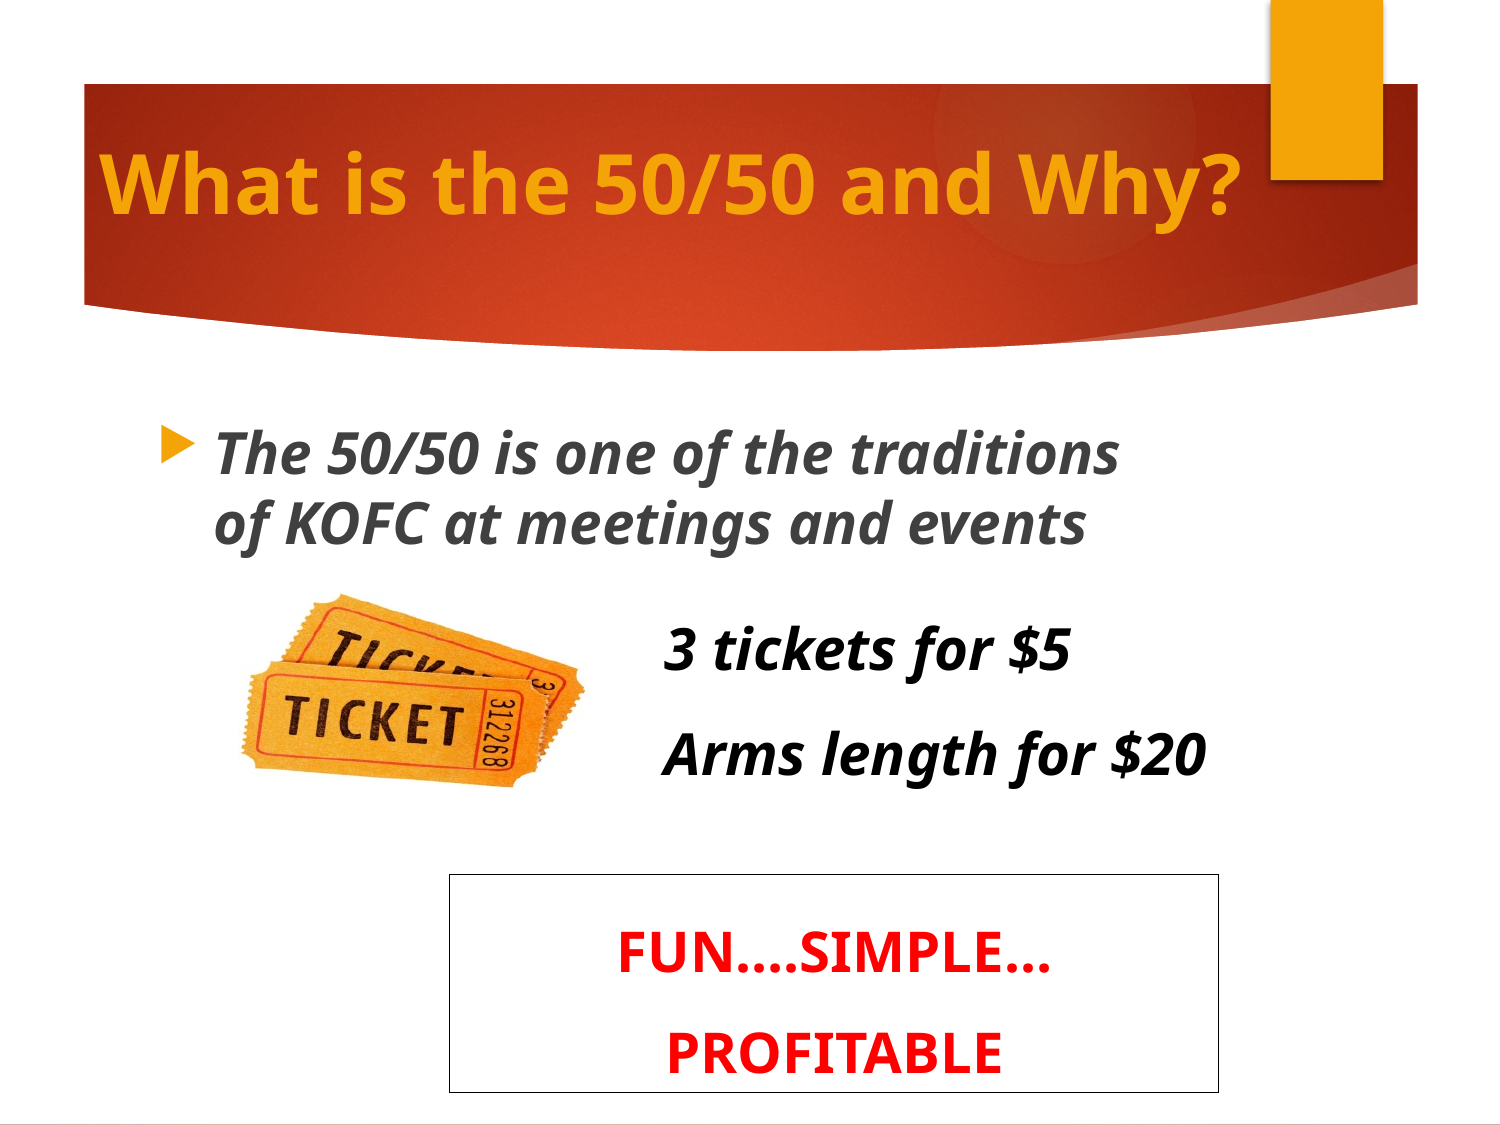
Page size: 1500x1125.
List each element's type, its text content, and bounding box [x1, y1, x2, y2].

list The 50/50 is one of the traditions of KOFC at meetings and events [142, 408, 1183, 988]
text_box 3 tickets for $5 Arms length for $20 [649, 509, 1250, 795]
title What is the 50/50 and Why? [62, 24, 1300, 238]
text_box FUN….SIMPLE…PROFITABLE [449, 874, 1219, 1093]
picture [237, 591, 586, 788]
